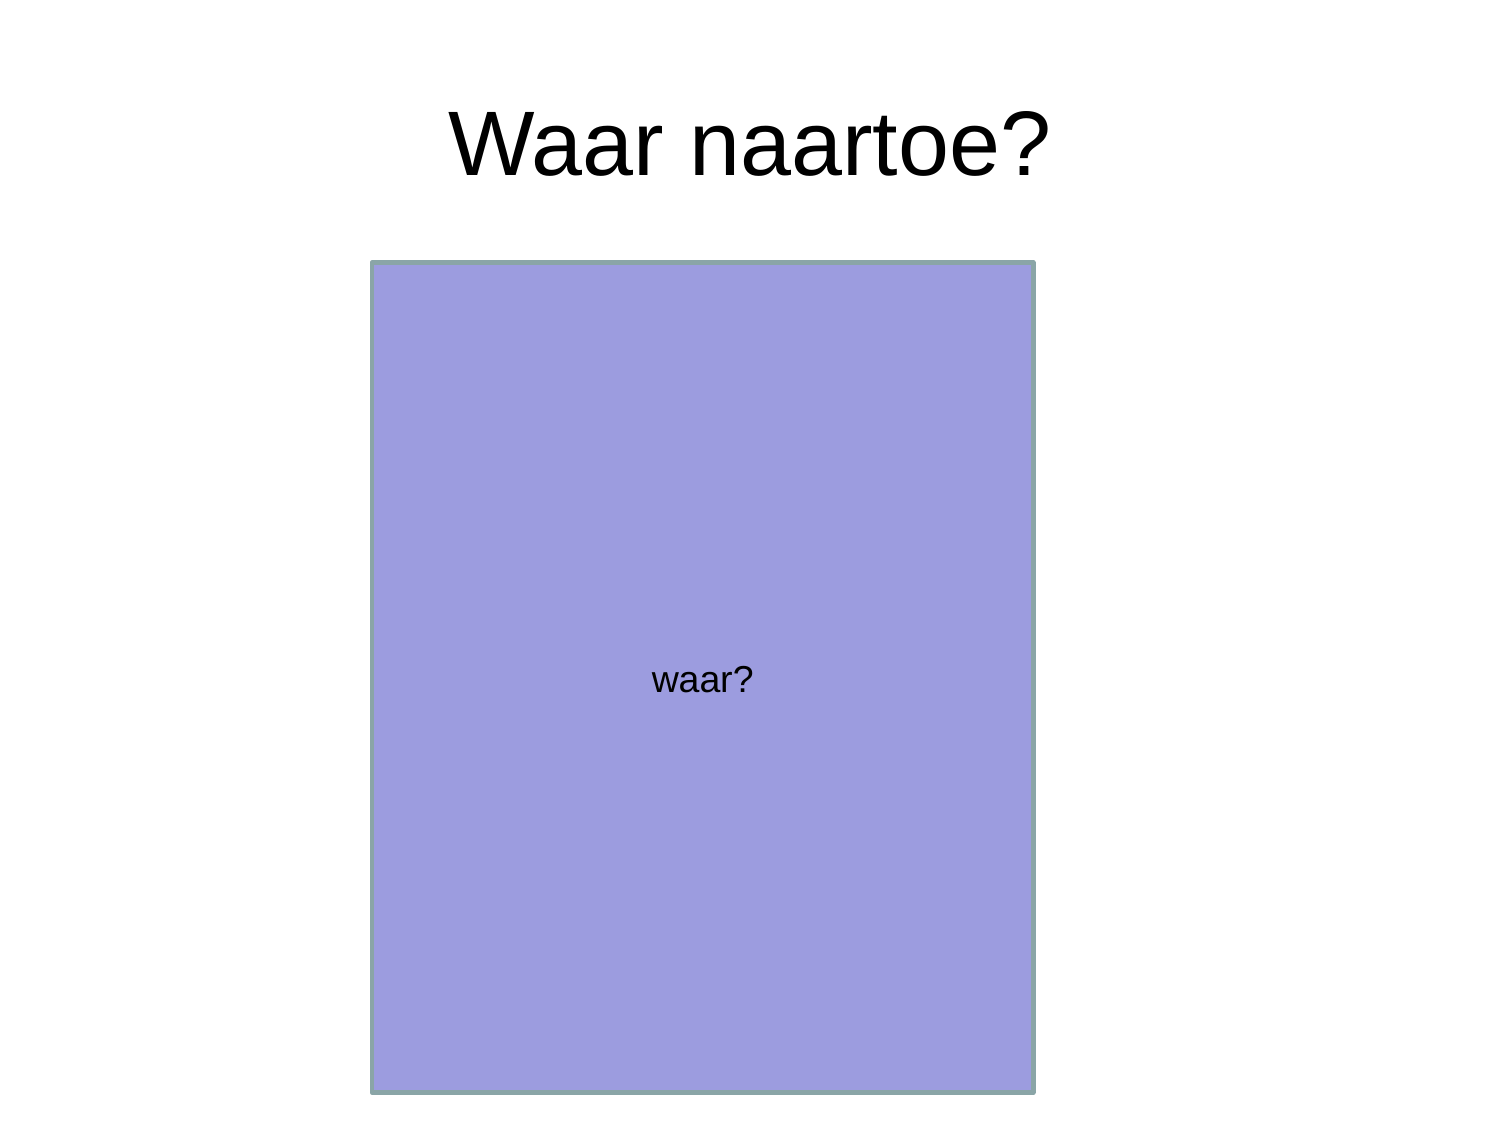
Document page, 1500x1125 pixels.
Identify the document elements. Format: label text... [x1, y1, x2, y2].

title Waar naartoe? [74, 44, 1426, 233]
text_box waar? [370, 260, 1036, 1095]
